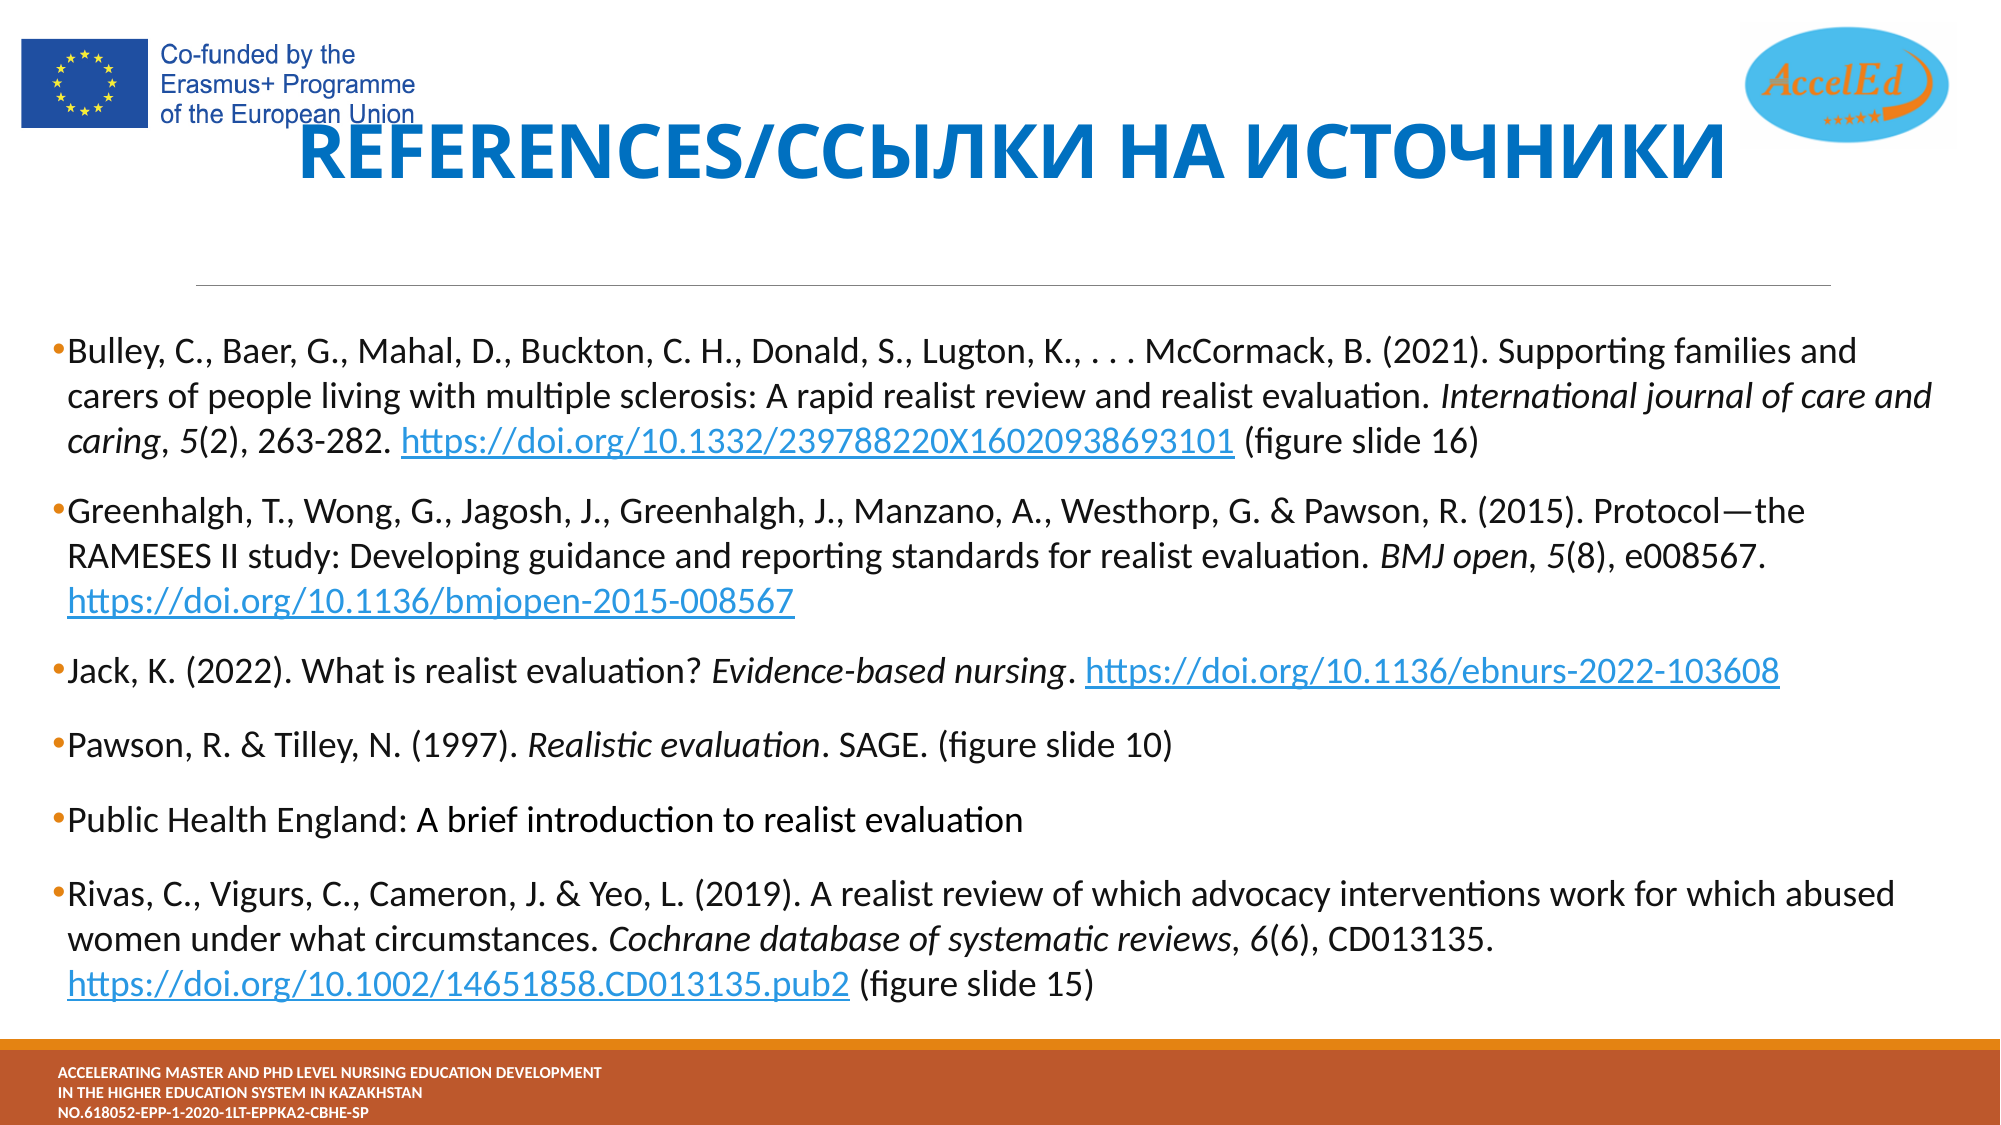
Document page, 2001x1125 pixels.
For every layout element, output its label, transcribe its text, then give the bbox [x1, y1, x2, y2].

picture [0, 20, 578, 144]
picture [1740, 22, 1957, 149]
title REFERENCES/ССЫЛКИ НА ИСТОЧНИКИ [97, 82, 1948, 202]
list Bulley, C., Baer, G., Mahal, D., Buckton, C. H., Donald, S., Lugton, K., . . . McCormack, B. (2021). Supporting families and carers of people living with multiple sclerosis: A rapid realist review and realist evaluation. International journal of care and caring, 5(2), 263-282. https://doi.org/10.1332/239788220X16020938693101 (figure slide 16) Greenhalgh, T., Wong, G., Jagosh, J., Greenhalgh, J., Manzano, A., Westhorp, G. & Pawson, R. (2015). Protocol—the RAMESES II study: Developing guidance and reporting standards for realist evaluation. BMJ open, 5(8), e008567. https://doi.org/10.1136/bmjopen-2015-008567 Jack, K. (2022). What is realist evaluation? Evidence-based nursing. https://doi.org/10.1136/ebnurs-2022-103608 Pawson, R. & Tilley, N. (1997). Realistic evaluation. SAGE. (figure slide 10) Public Health England: A brief introduction to realist evaluation Rivas, C., Vigurs, C., Cameron, J. & Yeo, L. (2019). A realist review of which advocacy interventions work for which abused women under what circumstances. Cochrane database of systematic reviews, 6(6), CD013135. https://doi.org/10.1002/14651858.CD013135.pub2 (figure slide 15) [52, 318, 1948, 1043]
